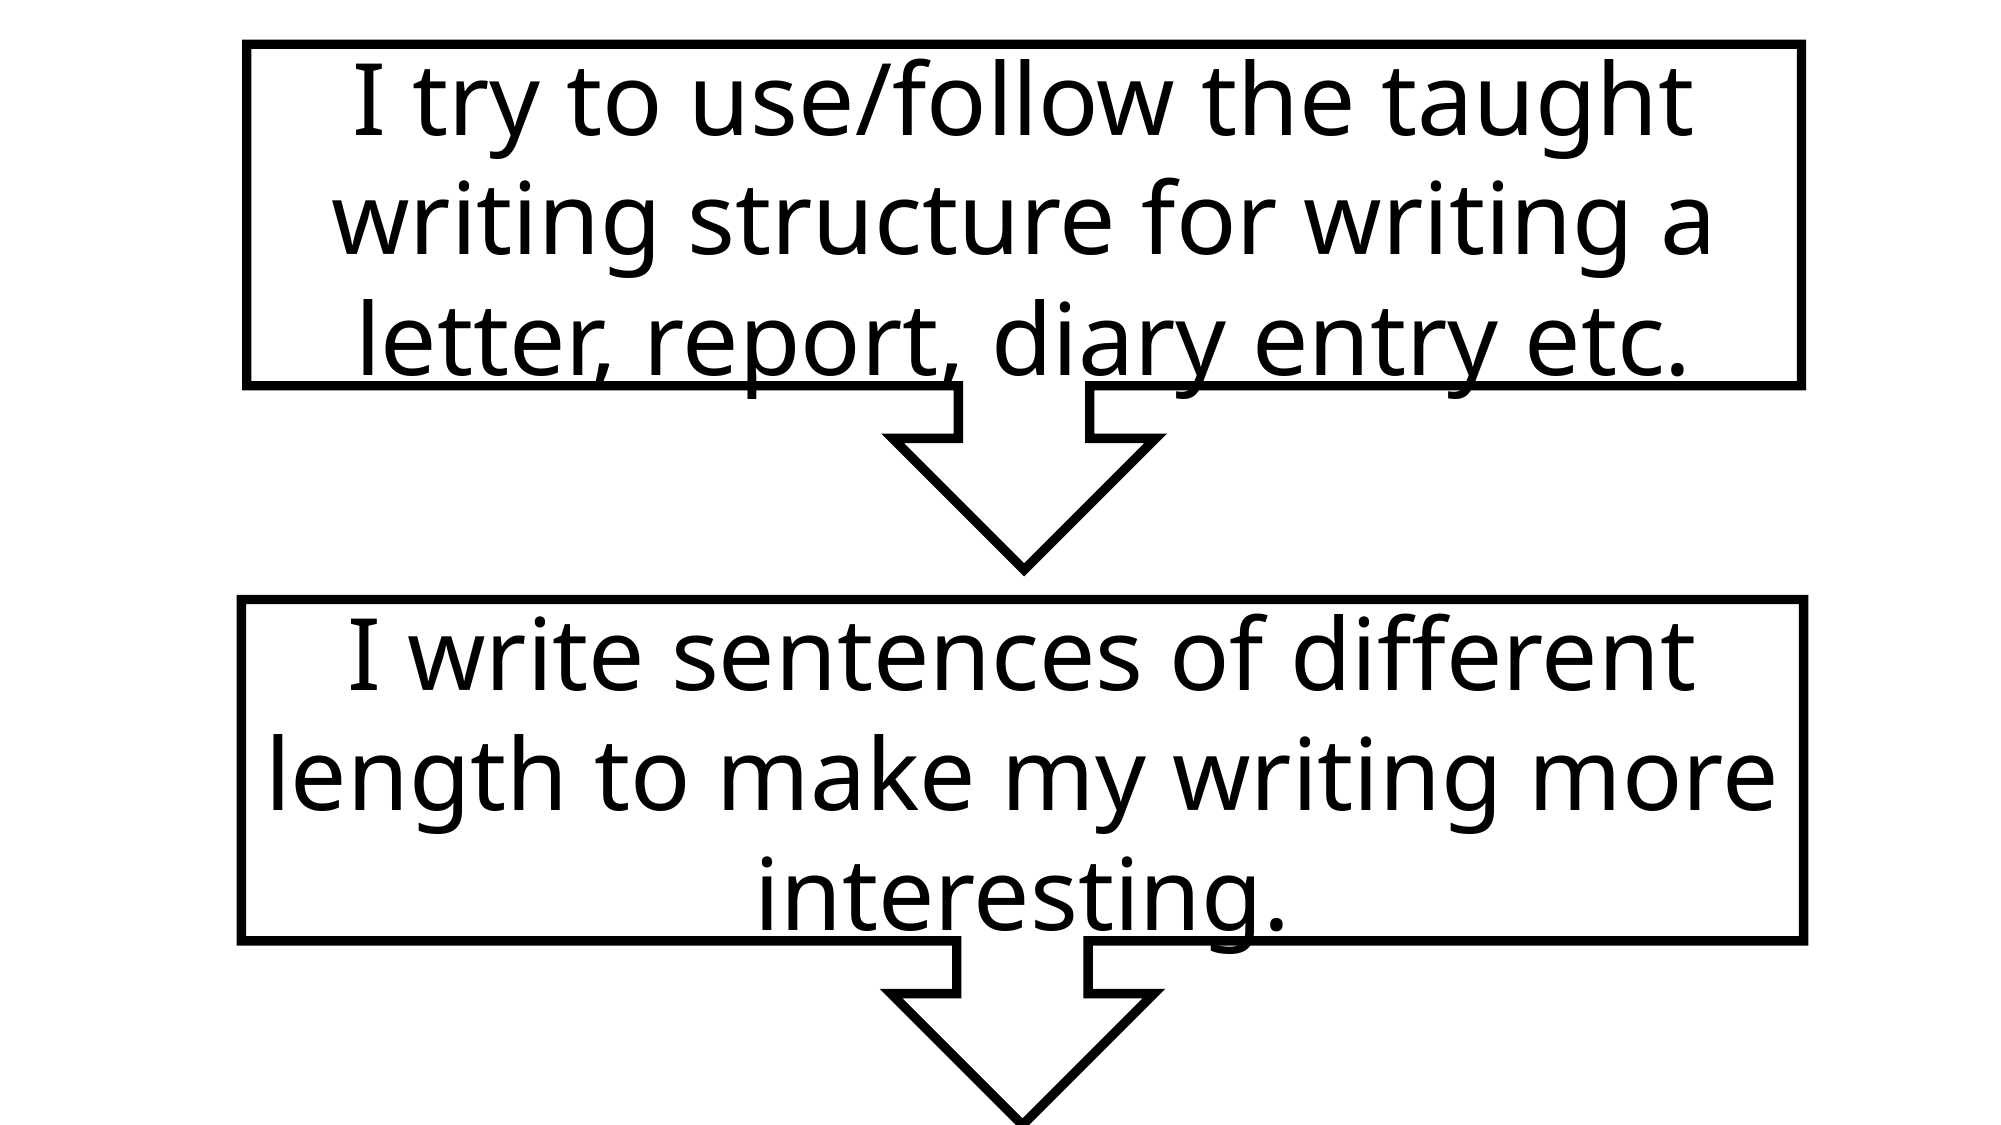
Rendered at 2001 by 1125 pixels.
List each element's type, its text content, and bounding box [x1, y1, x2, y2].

text_box I write sentences of different length to make my writing more interesting. [240, 598, 1805, 1125]
text_box I try to use/follow the taught writing structure for writing a letter, report, diary entry etc. [245, 43, 1803, 572]
